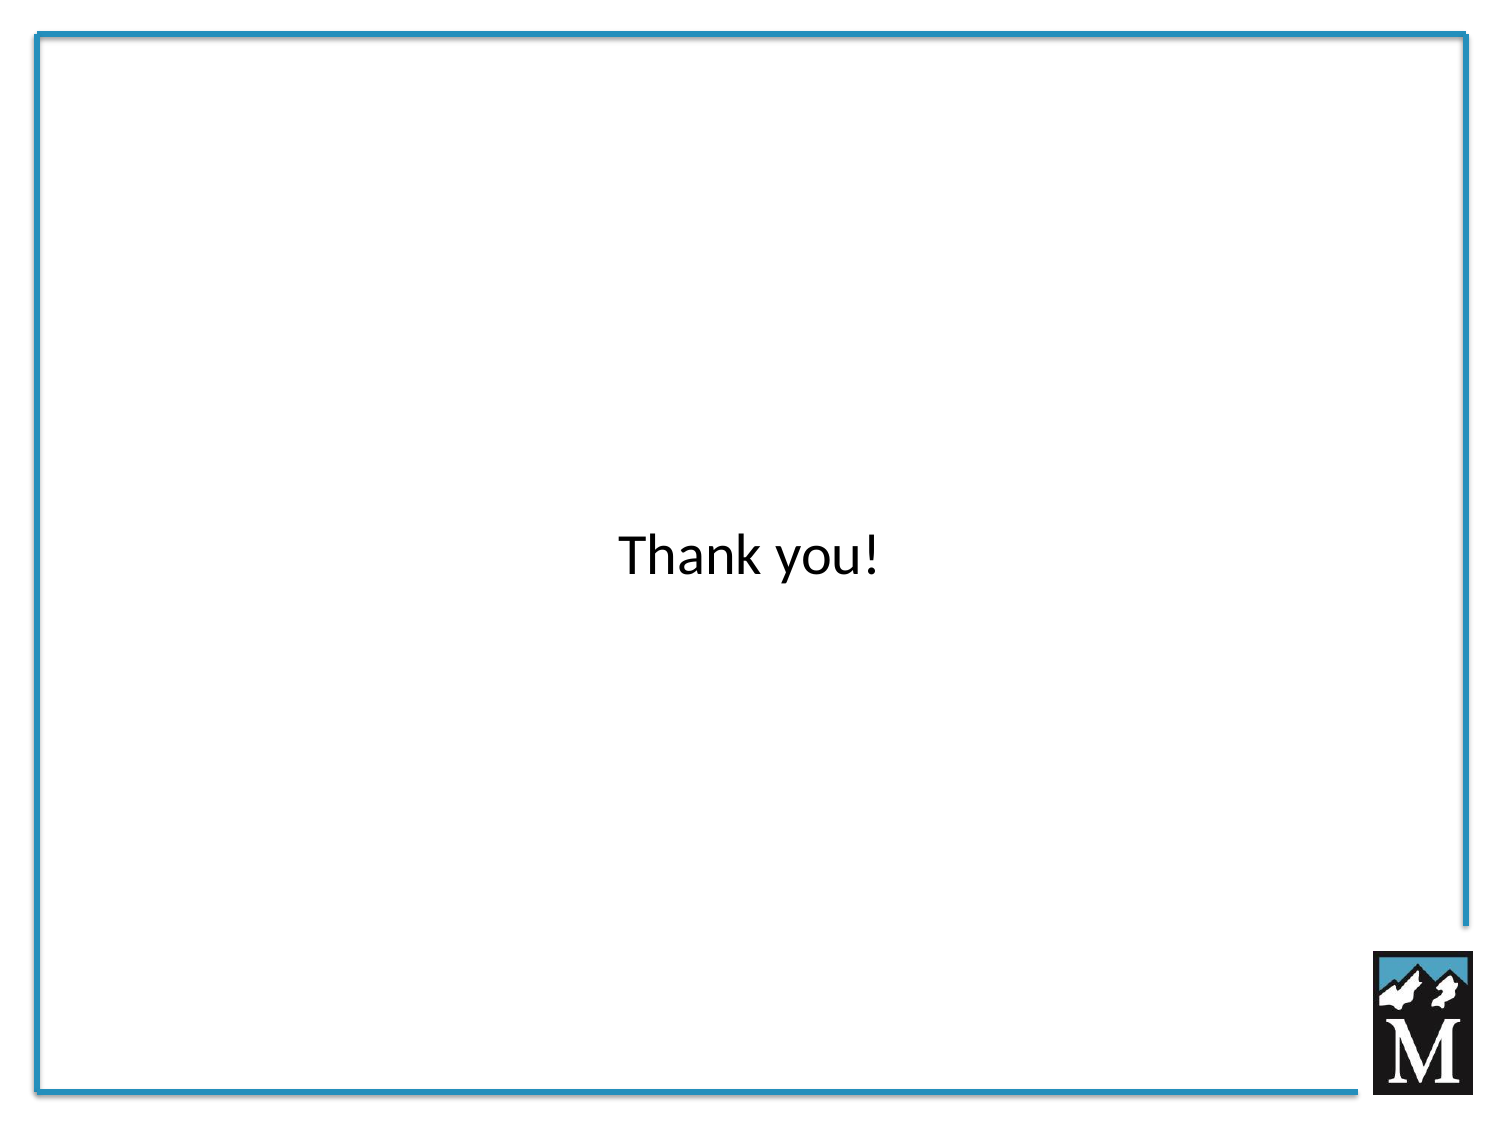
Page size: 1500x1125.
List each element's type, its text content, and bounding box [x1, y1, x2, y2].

picture [26, 28, 1476, 1105]
list Thank you! [101, 516, 1399, 587]
picture [1373, 951, 1473, 1095]
